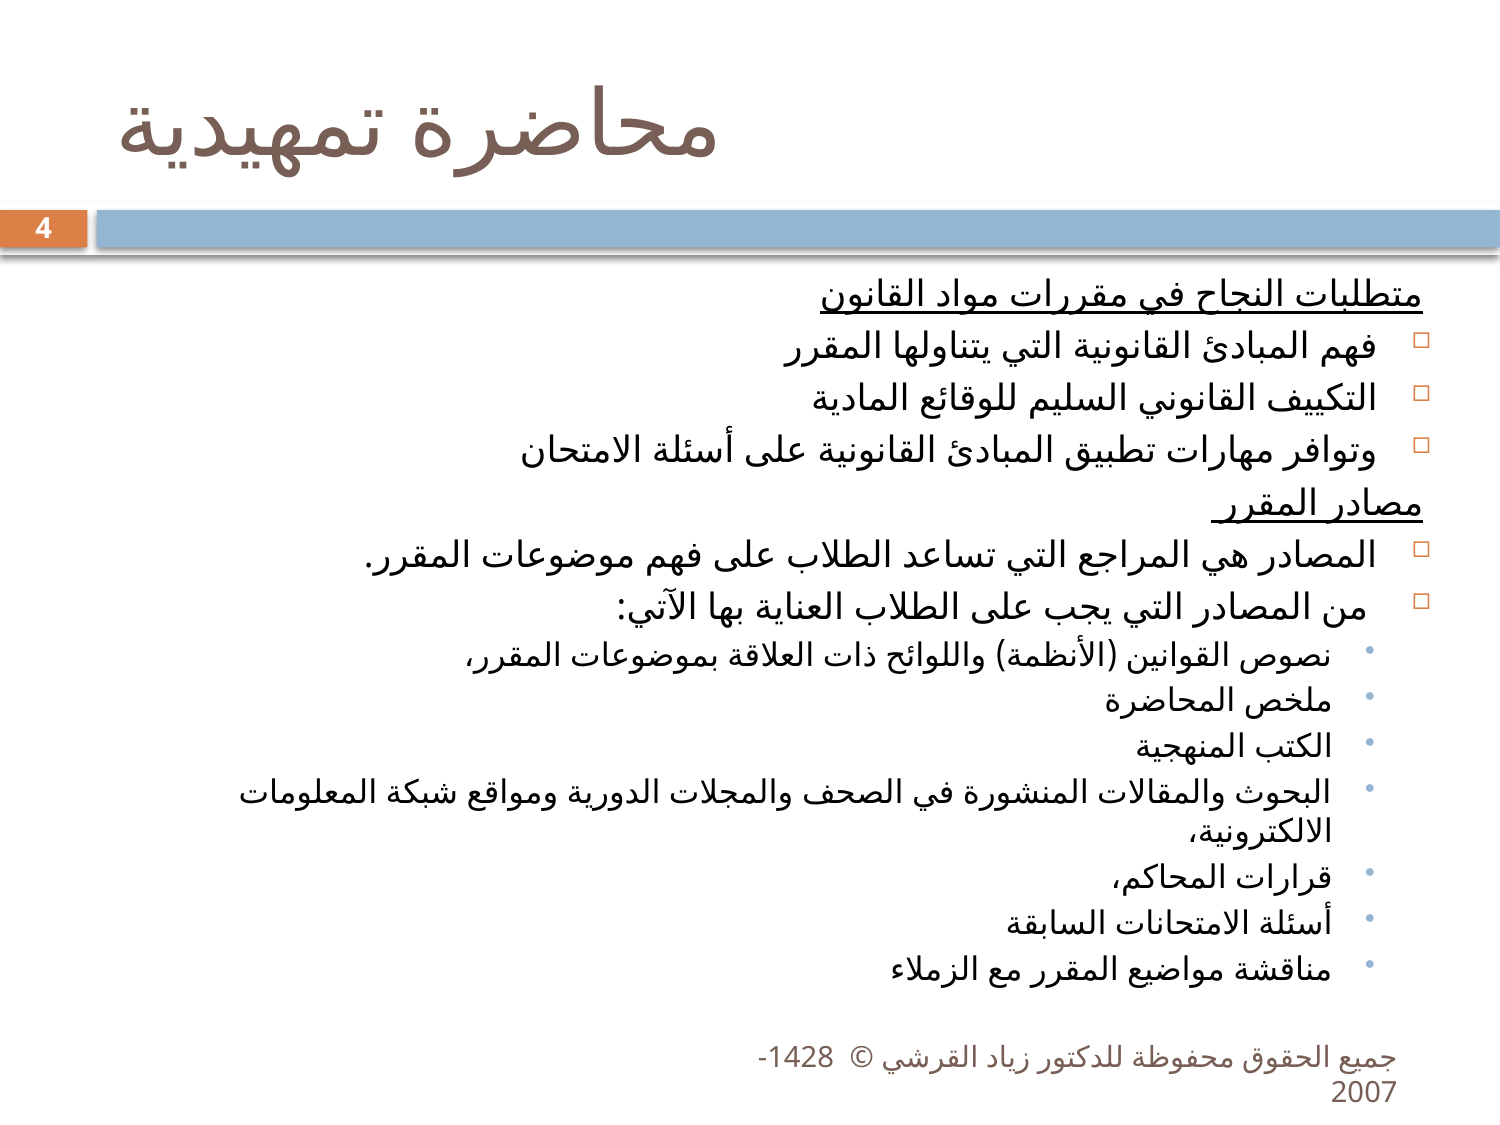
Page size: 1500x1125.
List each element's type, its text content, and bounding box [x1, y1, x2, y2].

list متطلبات النجاح في مقررات مواد القانون فهم المبادئ القانونية التي يتناولها المقرر التكييف القانوني السليم للوقائع المادية وتوافر مهارات تطبيق المبادئ القانونية على أسئلة الامتحان مصادر المقرر المصادر هي المراجع التي تساعد الطلاب على فهم موضوعات المقرر. من المصادر التي يجب على الطلاب العناية بها الآتي: نصوص القوانين (الأنظمة) واللوائح ذات العلاقة بموضوعات المقرر، ملخص المحاضرة الكتب المنهجية البحوث والمقالات المنشورة في الصحف والمجلات الدورية ومواقع شبكة المعلومات الالكترونية، قرارات المحاكم، أسئلة الامتحانات السابقة مناقشة مواضيع المقرر مع الزملاء [100, 262, 1438, 1000]
slide_number 4 [0, 208, 88, 249]
footer جميع الحقوق محفوظة للدكتور زياد القرشي © 1428- 2007 [714, 1034, 1413, 1113]
title محاضرة تمهيدية [100, 37, 1438, 200]
